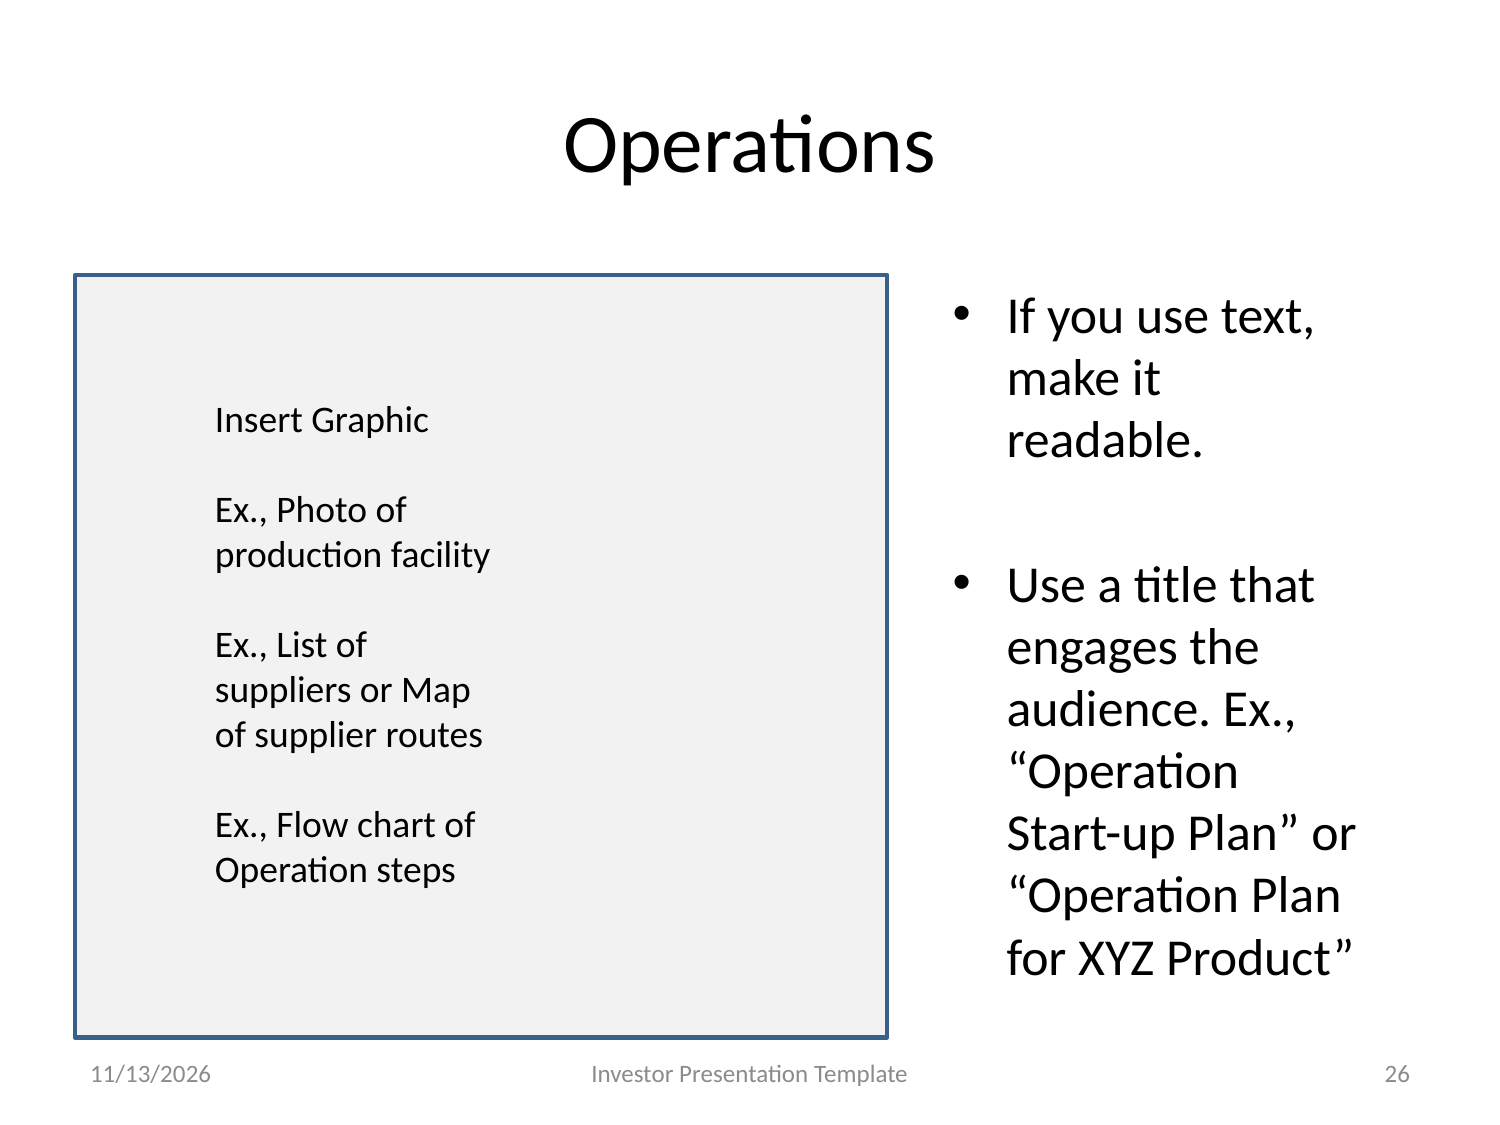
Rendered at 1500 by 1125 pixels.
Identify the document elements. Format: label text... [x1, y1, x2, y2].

list If you use text, make it readable. Use a title that engages the audience. Ex., “Operation Start-up Plan” or “Operation Plan for XYZ Product” [937, 273, 1375, 1017]
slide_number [75, 1042, 425, 1103]
slide_number 26 [1074, 1042, 1425, 1103]
text_box Insert Graphic Ex., Photo of production facility Ex., List of suppliers or Map of supplier routes Ex., Flow chart of Operation steps [199, 387, 513, 898]
title Operations [75, 45, 1425, 233]
footer Investor Presentation Template [512, 1042, 988, 1103]
text_box [73, 273, 889, 1040]
